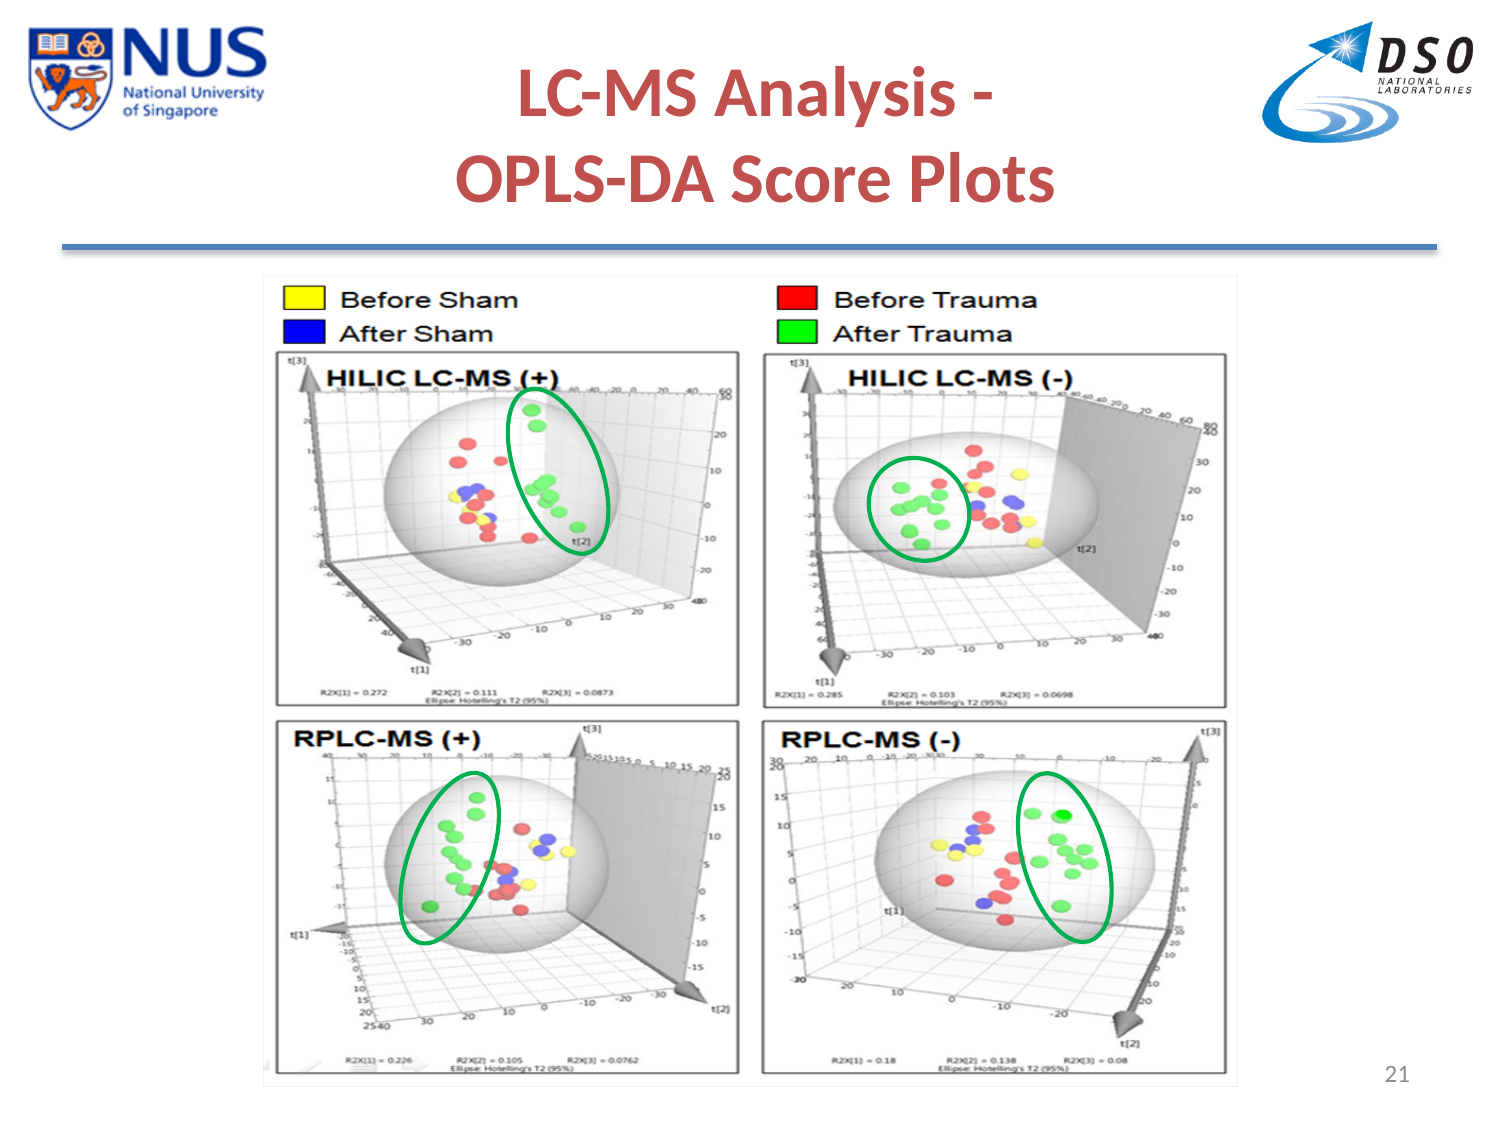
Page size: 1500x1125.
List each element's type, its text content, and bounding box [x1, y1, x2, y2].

slide_number 21 [1074, 1042, 1425, 1103]
picture [1300, 135, 1310, 143]
picture [0, 0, 297, 150]
title LC-MS Analysis - OPLS-DA Score Plots [212, 37, 1300, 225]
picture [1262, 21, 1473, 143]
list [262, 274, 1239, 1088]
